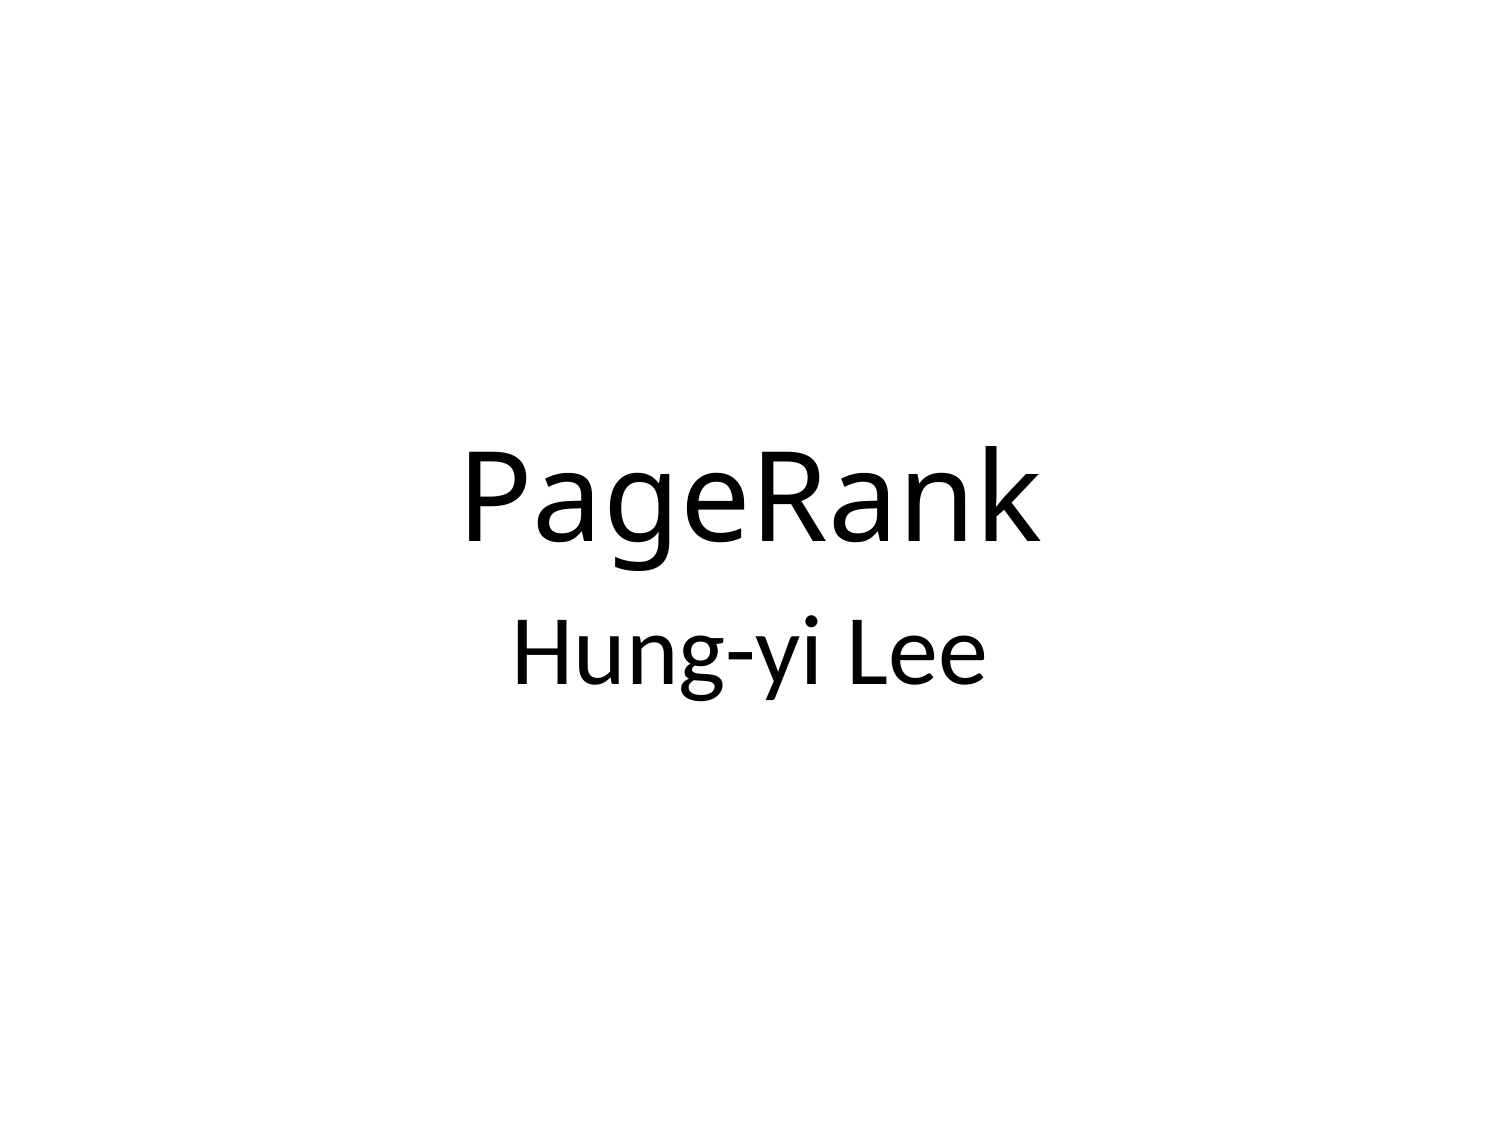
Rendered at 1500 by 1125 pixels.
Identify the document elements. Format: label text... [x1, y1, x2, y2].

title PageRank [112, 184, 1388, 576]
subtitle Hung-yi Lee [187, 590, 1313, 863]
